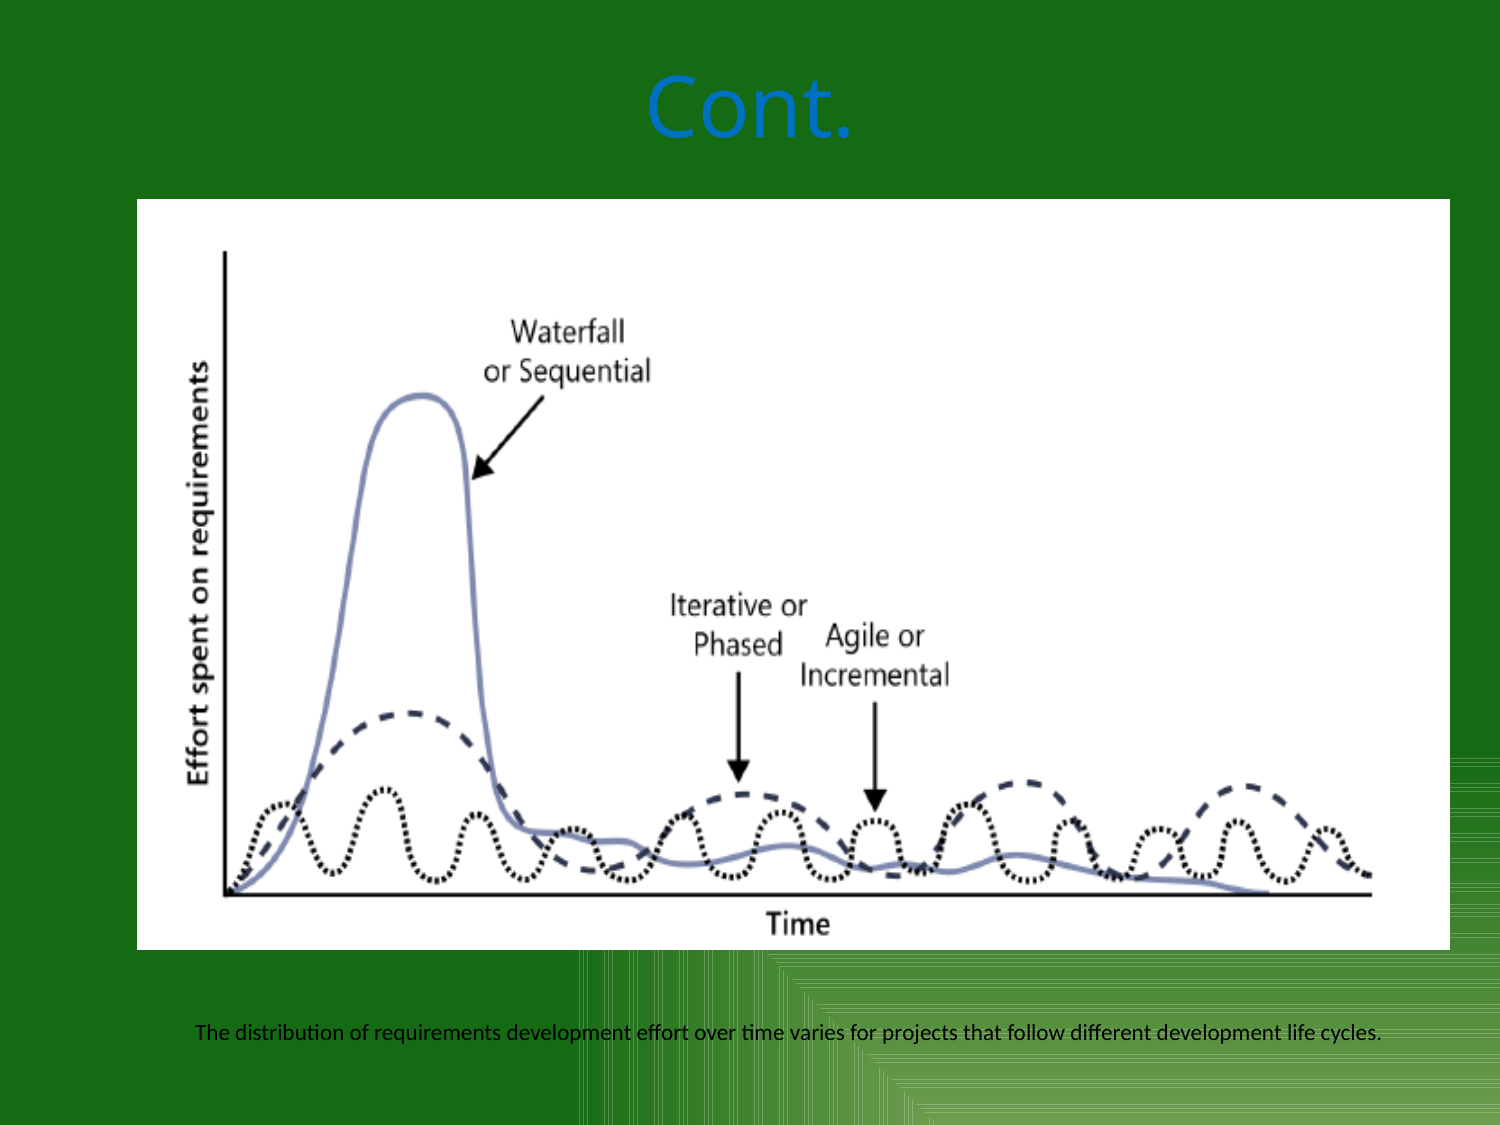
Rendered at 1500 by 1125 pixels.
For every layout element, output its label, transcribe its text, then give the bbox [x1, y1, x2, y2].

title Cont. [75, 45, 1425, 163]
picture [137, 199, 1451, 951]
list The distribution of requirements development effort over time varies for projects that follow different development life cycles. [75, 262, 1425, 1063]
